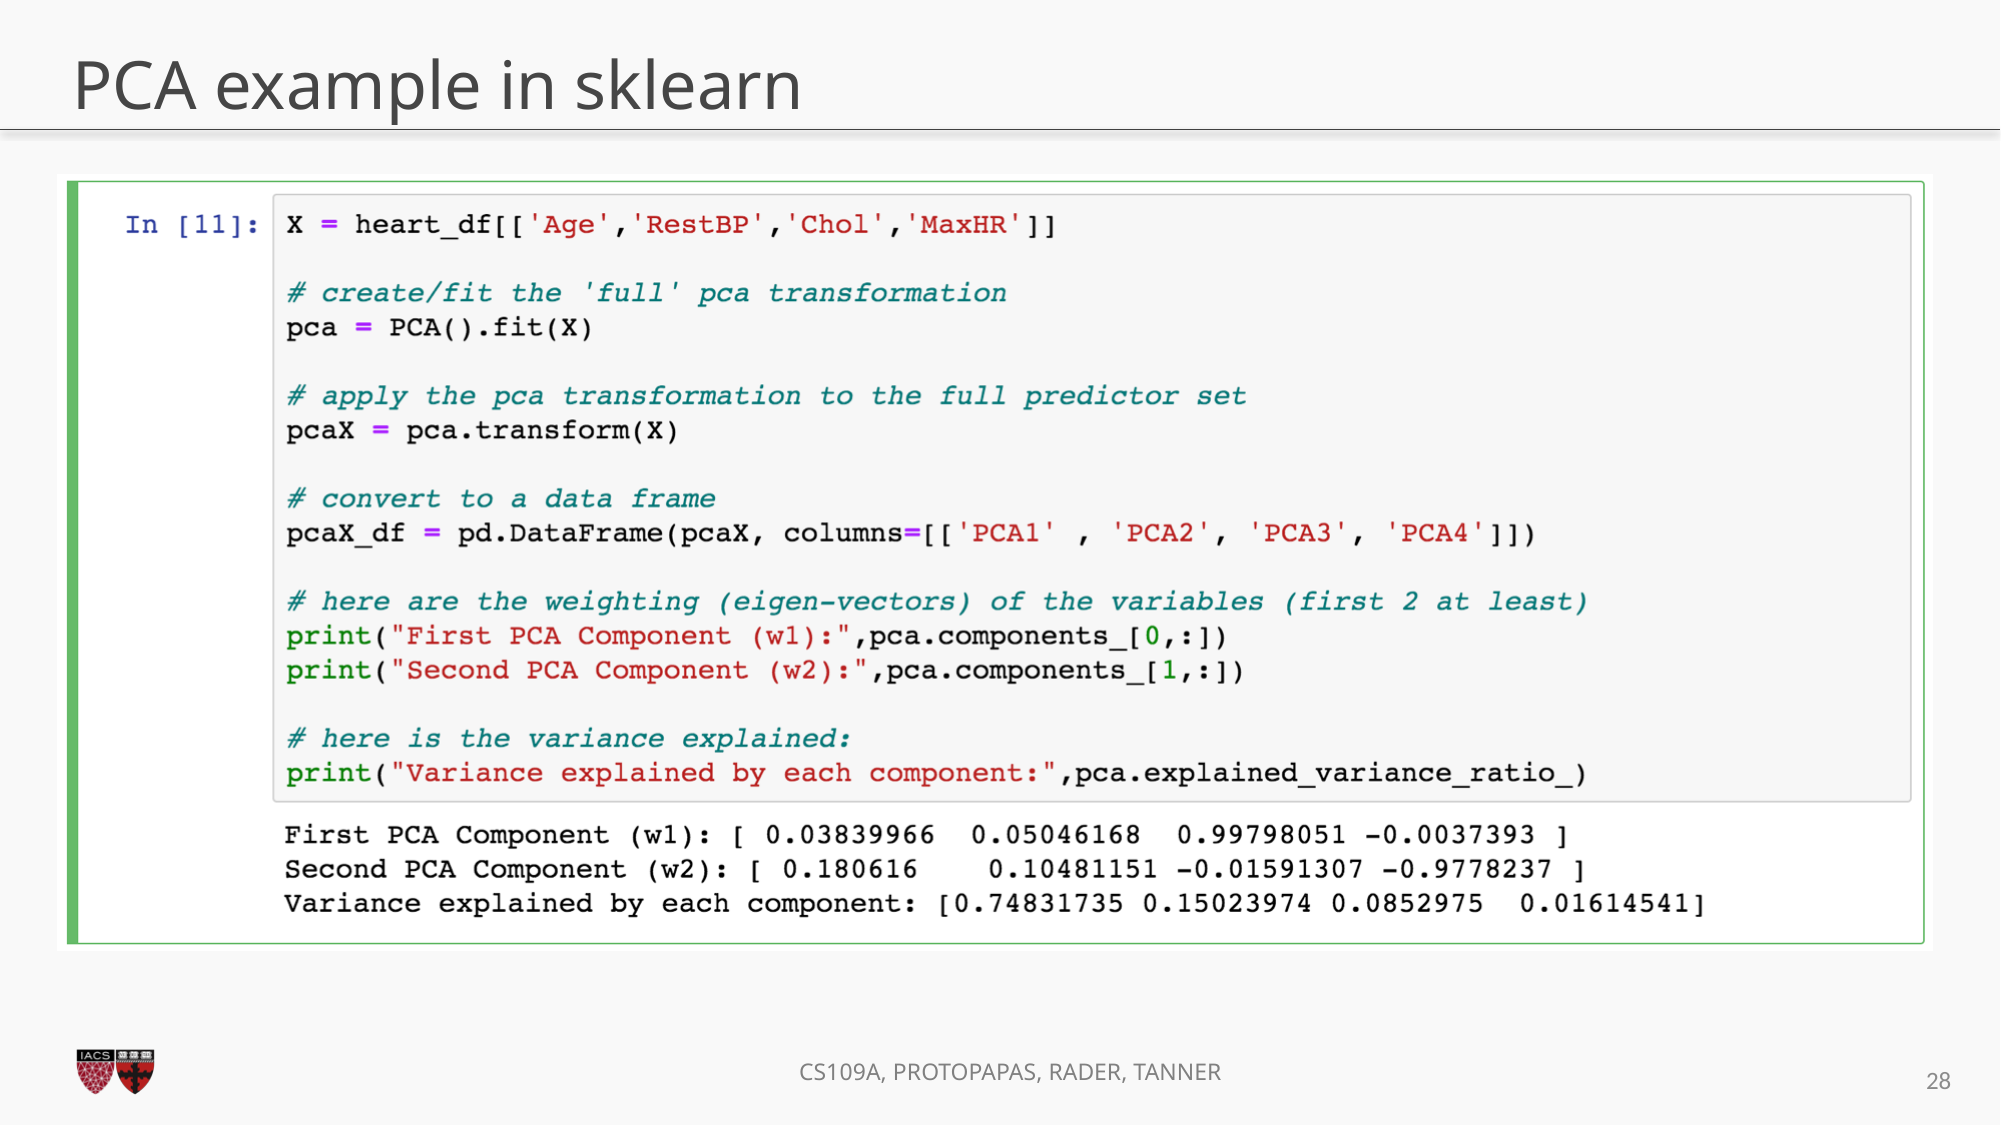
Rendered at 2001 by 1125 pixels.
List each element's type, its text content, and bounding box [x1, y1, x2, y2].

picture [56, 173, 1933, 952]
title PCA example in sklearn [57, 35, 1943, 162]
picture [75, 1049, 155, 1095]
slide_number 28 [1500, 1050, 1967, 1110]
